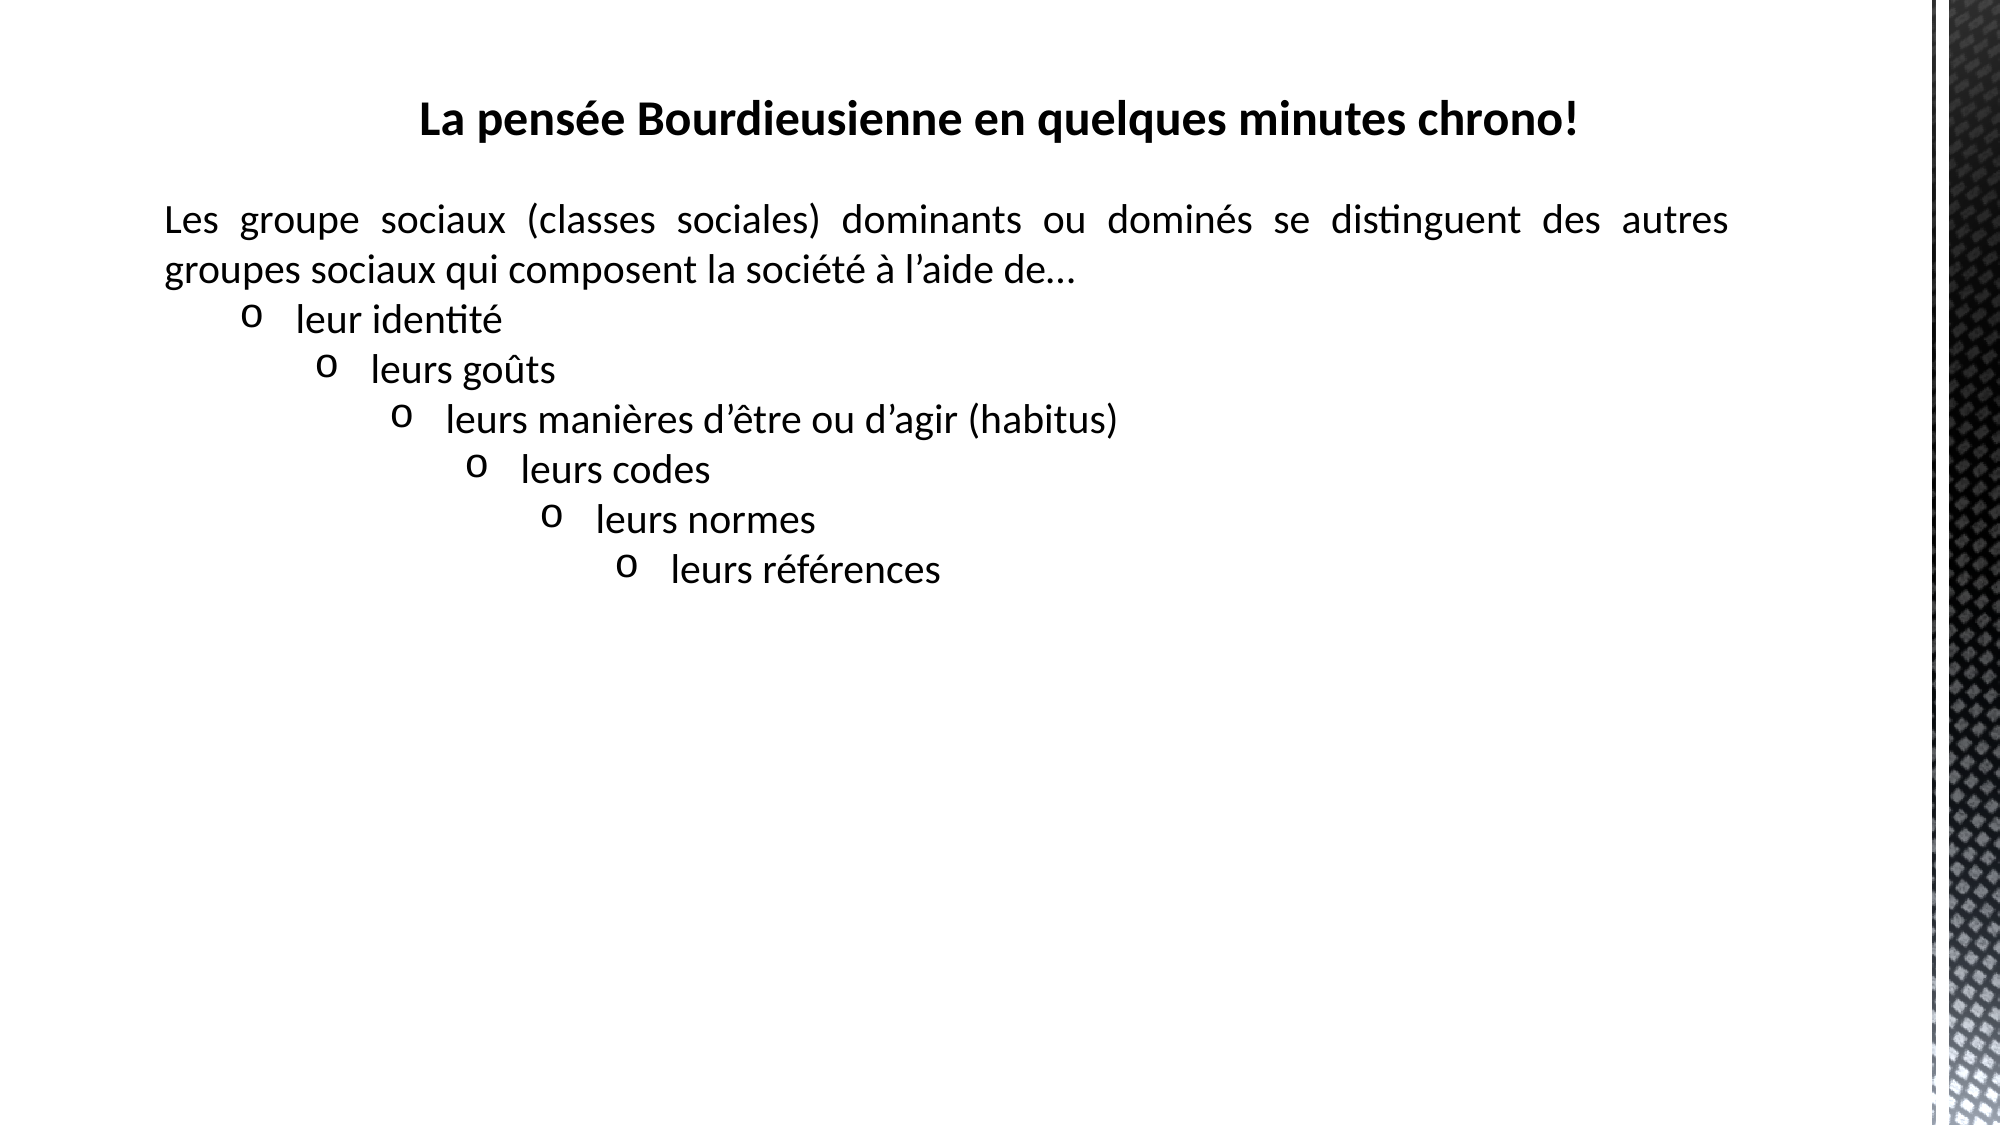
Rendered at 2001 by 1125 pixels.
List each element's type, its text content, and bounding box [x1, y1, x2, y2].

picture [1929, 153, 2000, 1125]
text_box Les groupe sociaux (classes sociales) dominants ou dominés se distinguent des autres groupes sociaux qui composent la société à l’aide de… leur identité leurs goûts leurs manières d’être ou d’agir (habitus) leurs codes leurs normes leurs références [149, 184, 1745, 600]
picture [1929, 0, 2000, 78]
text_box La pensée Bourdieusienne en quelques minutes chrono! [0, 78, 2000, 153]
